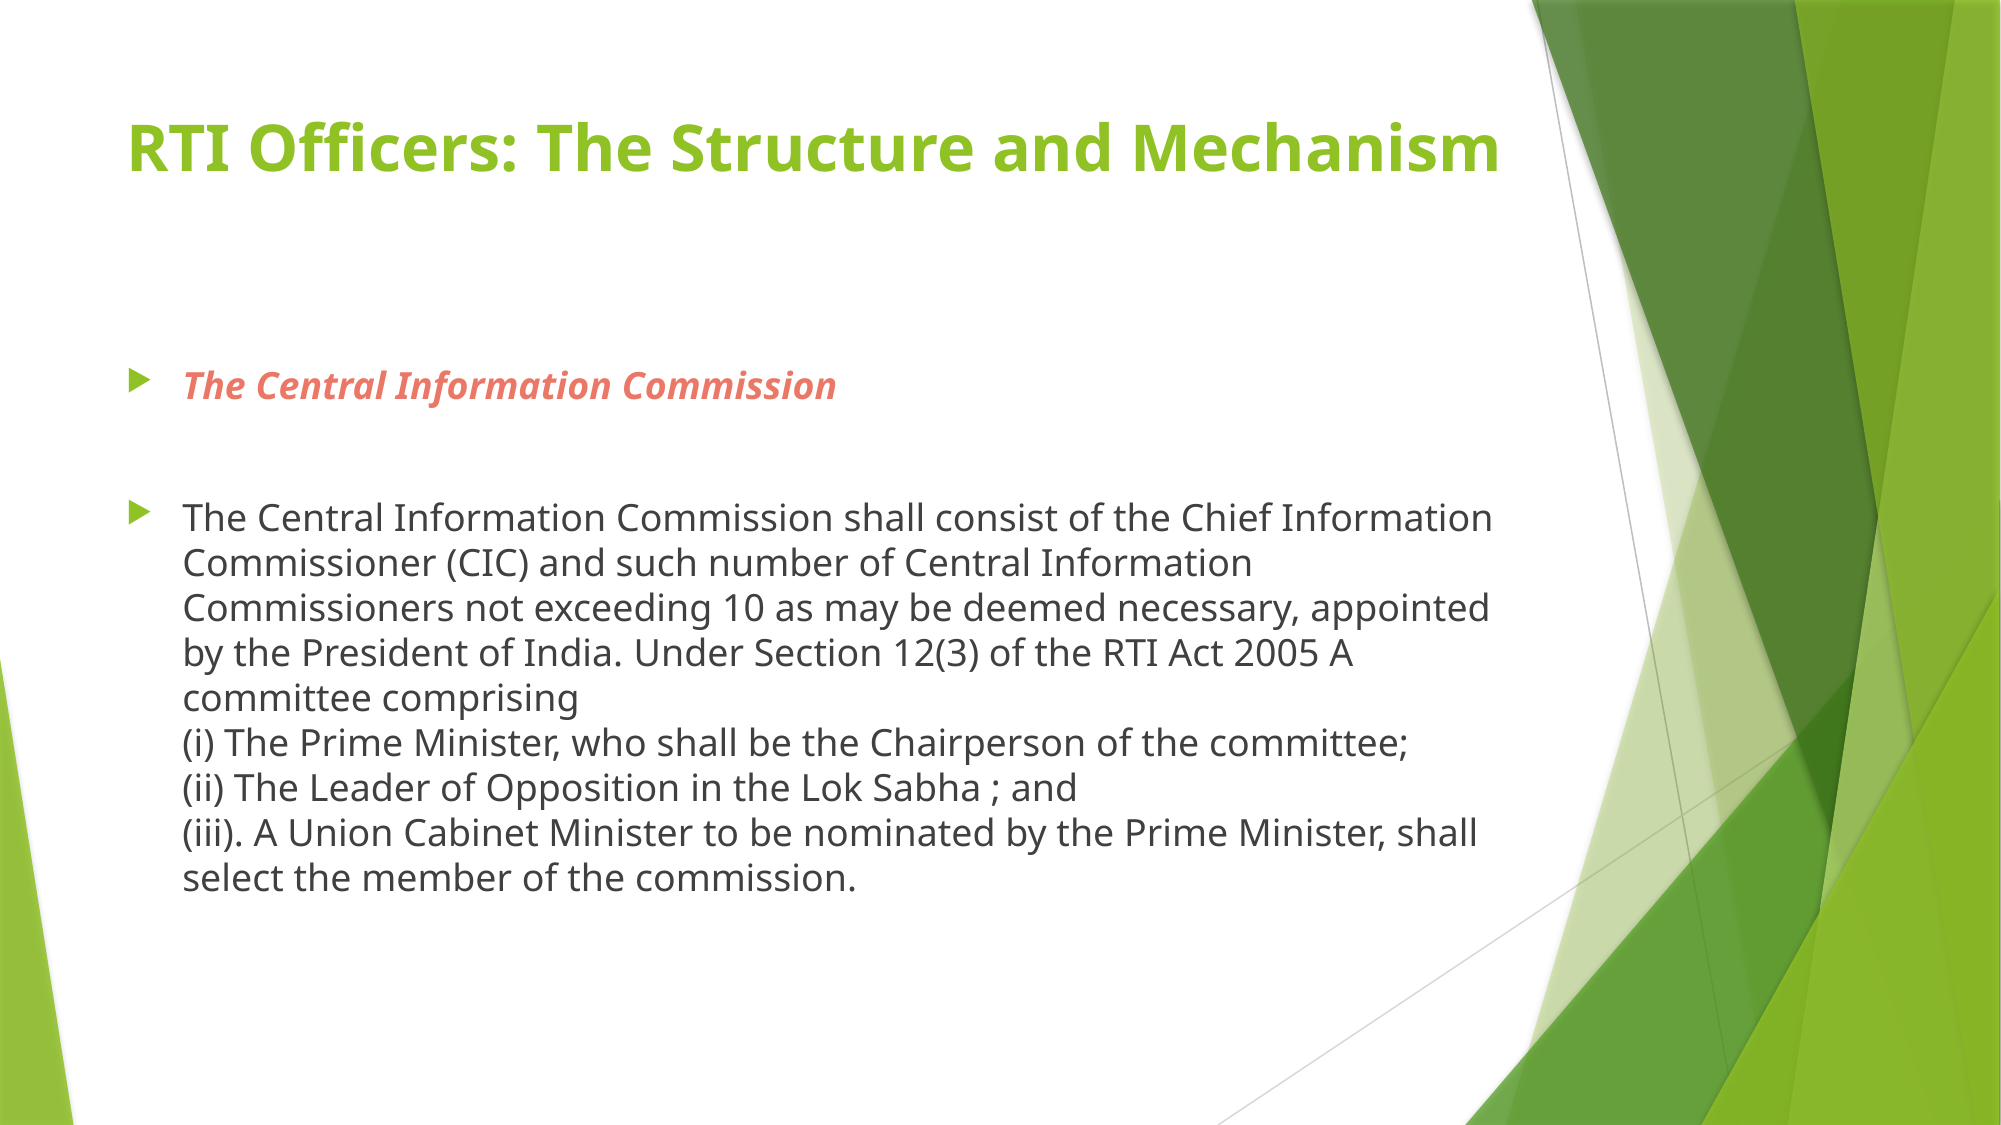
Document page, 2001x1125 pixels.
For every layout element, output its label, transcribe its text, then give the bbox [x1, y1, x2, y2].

title RTI Officers: The Structure and Mechanism [111, 99, 1522, 317]
list The Central Information Commission The Central Information Commission shall consist of the Chief Information Commissioner (CIC) and such number of Central Information Commissioners not exceeding 10 as may be deemed necessary, appointed by the President of India. Under Section 12(3) of the RTI Act 2005 A committee comprising (i) The Prime Minister, who shall be the Chairperson of the committee; (ii) The Leader of Opposition in the Lok Sabha ; and (iii). A Union Cabinet Minister to be nominated by the Prime Minister, shall select the member of the commission. [111, 354, 1522, 992]
